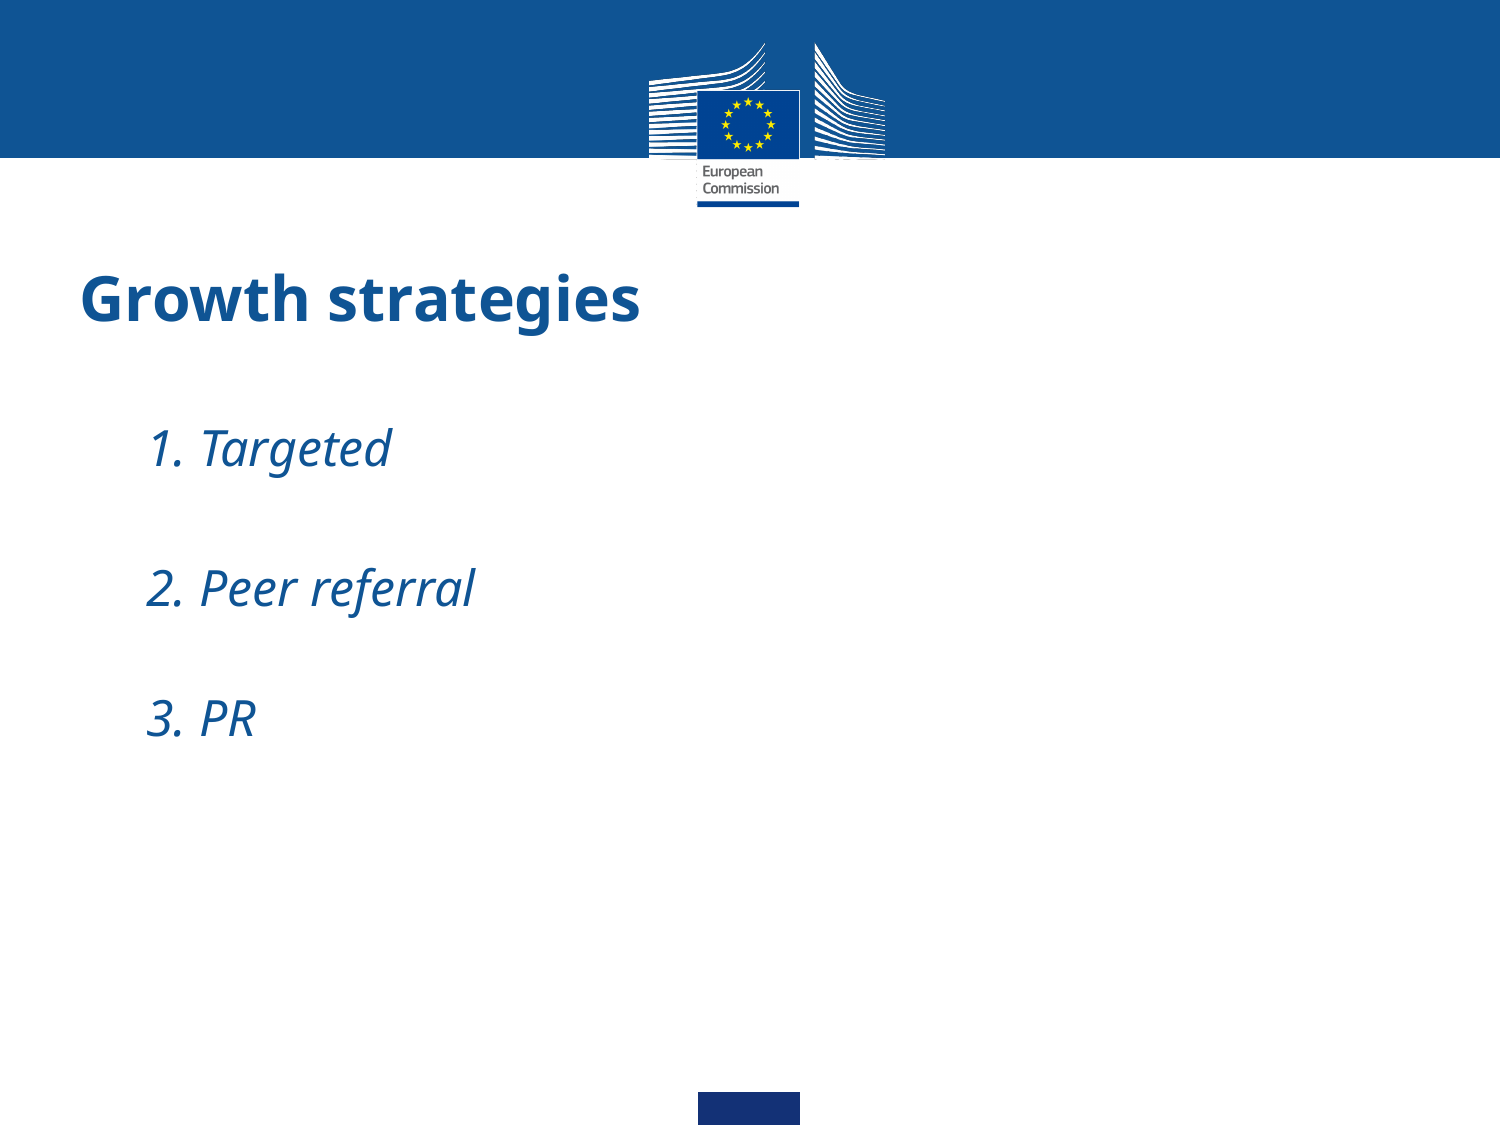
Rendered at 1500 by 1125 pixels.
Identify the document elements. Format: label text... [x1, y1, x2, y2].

list 1. Targeted 2. Peer referral 3. PR [75, 408, 1425, 988]
title Growth strategies [64, 219, 1415, 374]
picture [649, 42, 885, 208]
